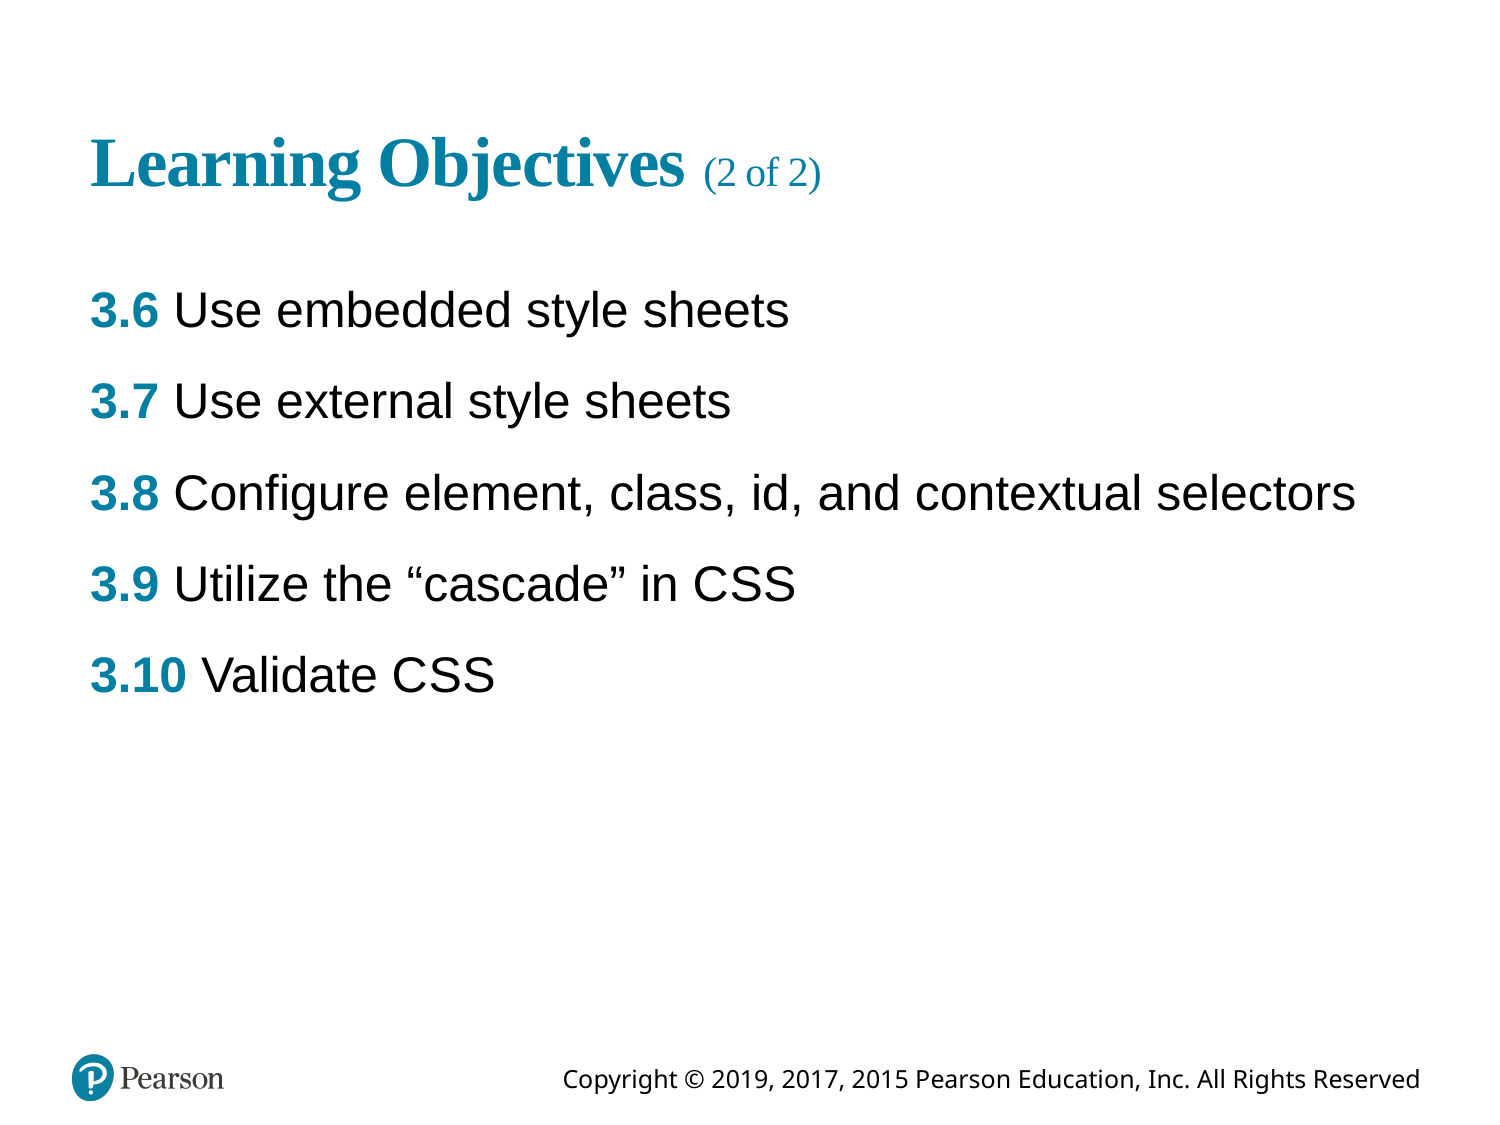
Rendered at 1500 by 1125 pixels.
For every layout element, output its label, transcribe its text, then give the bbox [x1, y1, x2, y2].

list 3.6 Use embedded style sheets 3.7 Use external style sheets 3.8 Configure element, class, id, and contextual selectors 3.9 Utilize the “cascade” in C S S 3.10 Validate C S S [75, 262, 1425, 721]
picture [98, 1054, 224, 1101]
title Learning Objectives (2 of 2) [75, 0, 1425, 216]
picture [72, 1087, 83, 1101]
picture [80, 1063, 106, 1088]
picture [72, 1054, 88, 1070]
